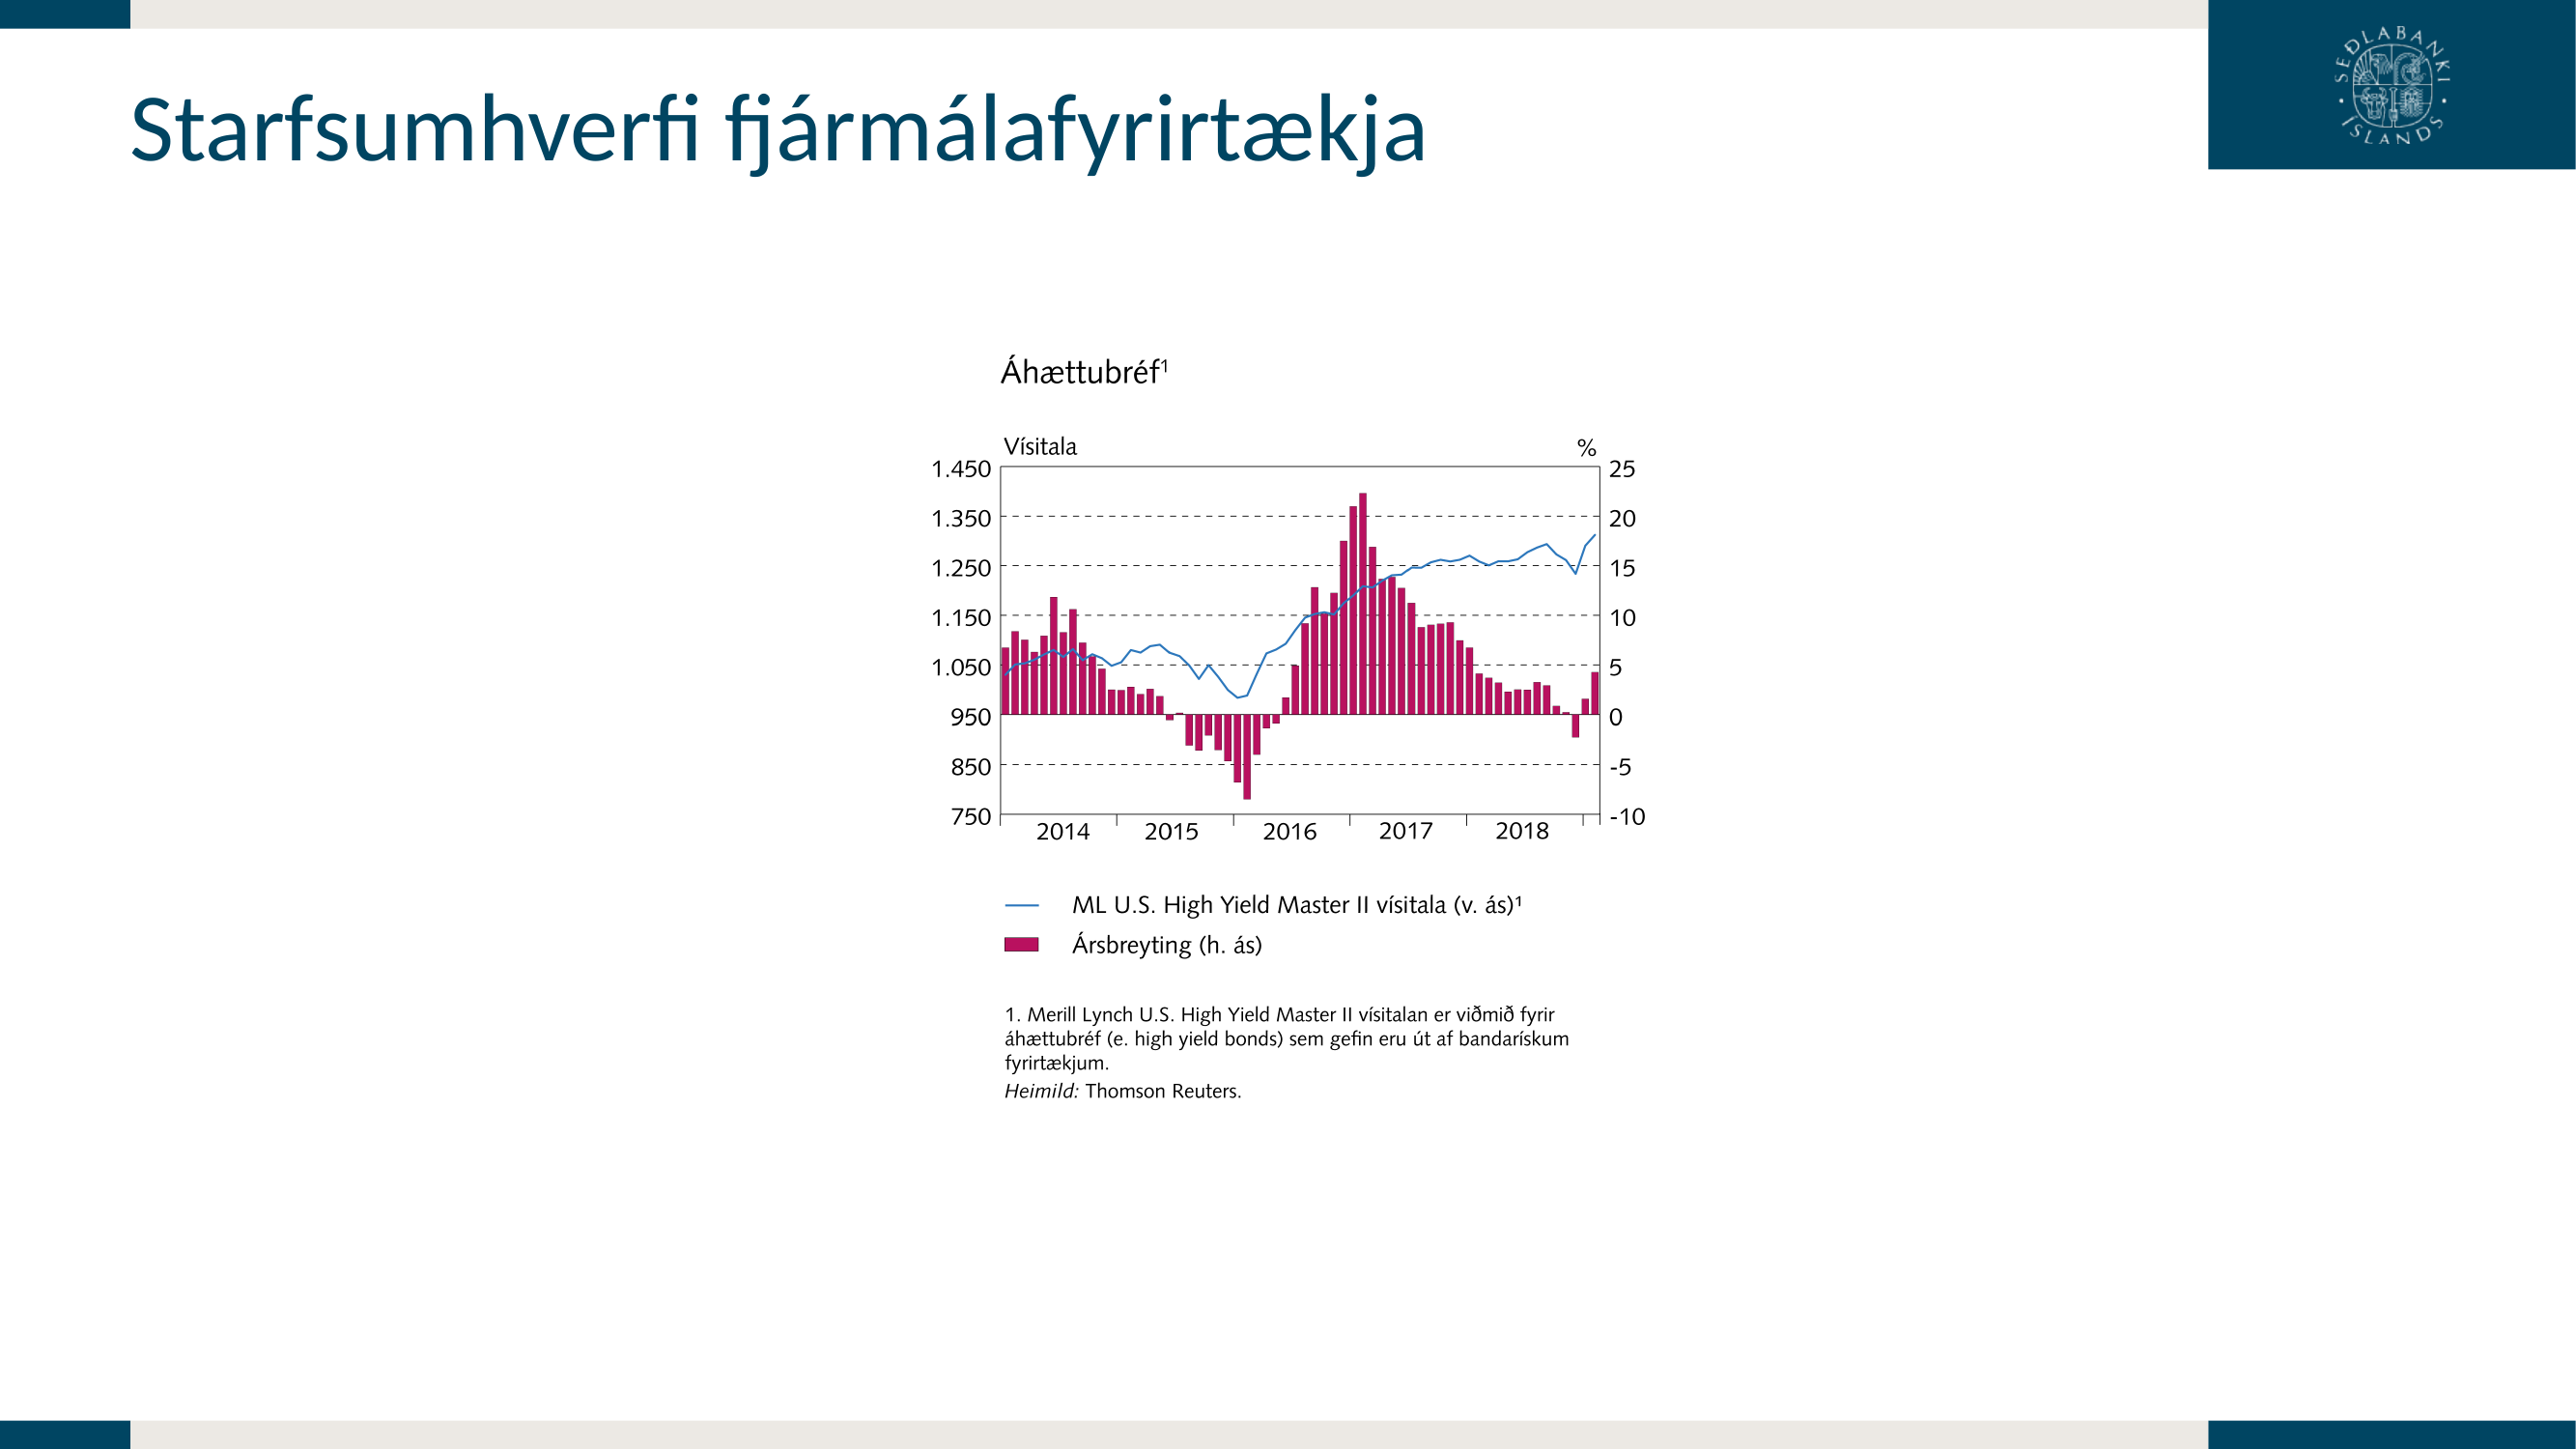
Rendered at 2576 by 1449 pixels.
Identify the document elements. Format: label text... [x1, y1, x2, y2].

picture [930, 345, 1646, 1104]
title Starfsumhverfi fjármálafyrirtækja [129, 86, 2178, 290]
